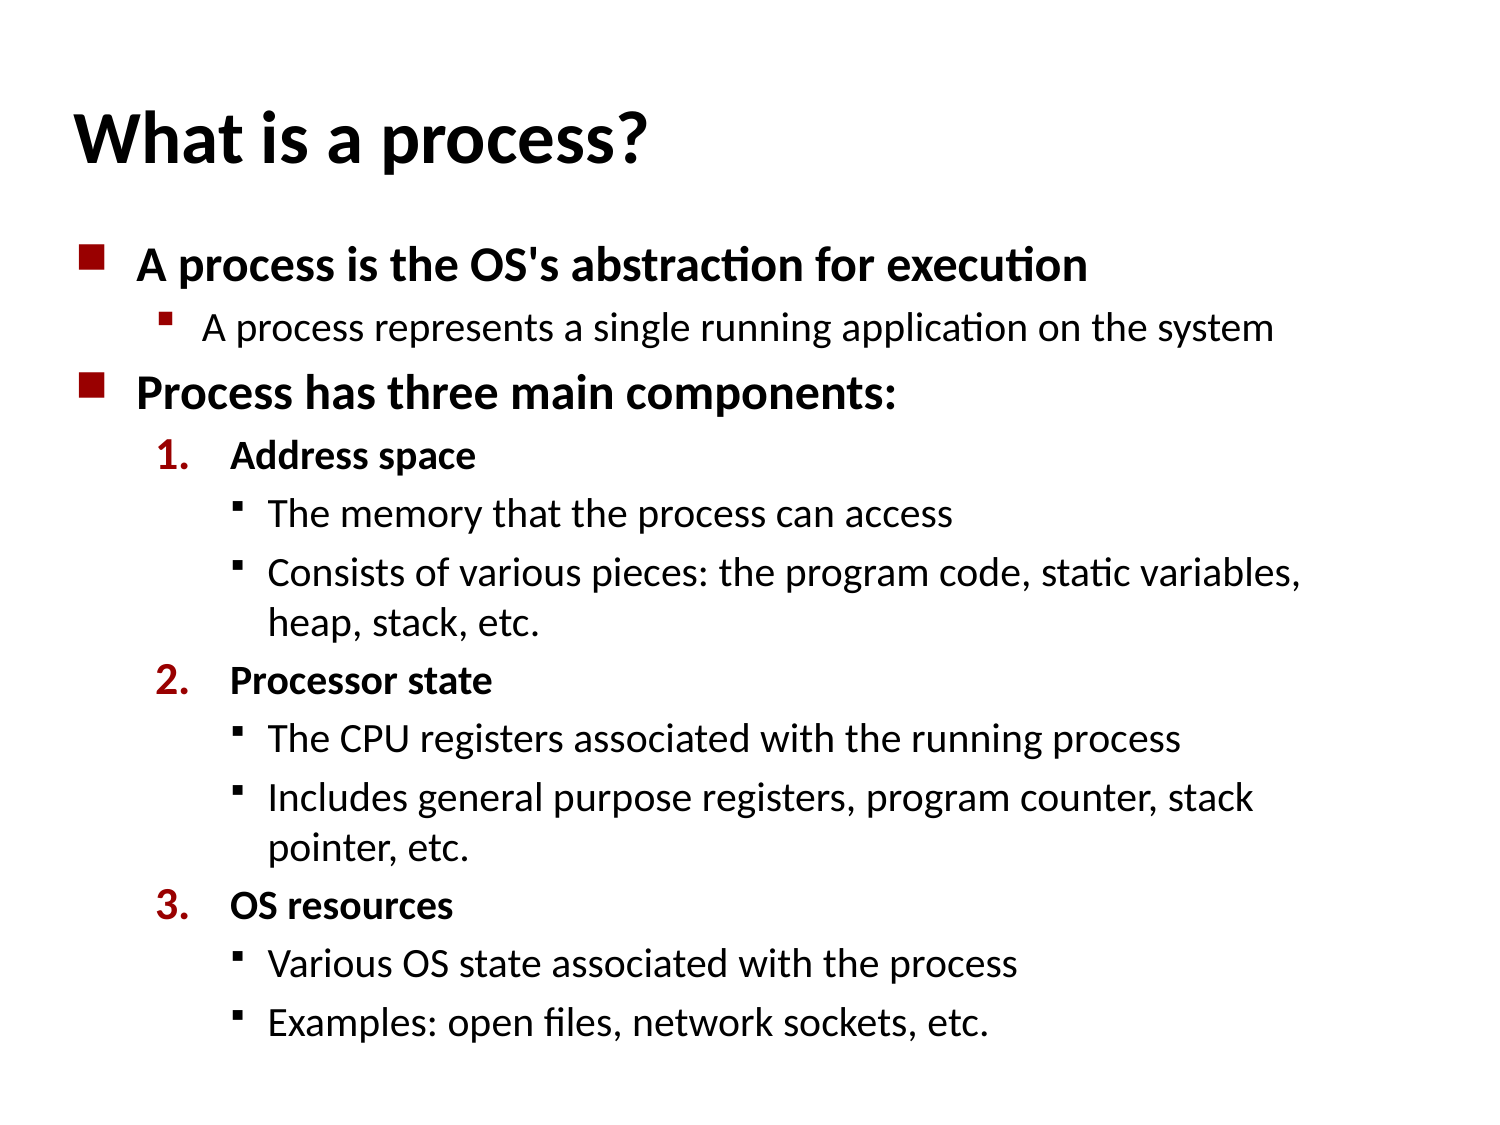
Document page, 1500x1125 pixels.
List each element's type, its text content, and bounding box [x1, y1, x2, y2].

list A process is the OS's abstraction for execution A process represents a single running application on the system Process has three main components: Address space The memory that the process can access Consists of various pieces: the program code, static variables, heap, stack, etc. Processor state The CPU registers associated with the running process Includes general purpose registers, program counter, stack pointer, etc. OS resources Various OS state associated with the process Examples: open files, network sockets, etc. [64, 223, 1361, 1040]
title What is a process? [58, 71, 1305, 197]
